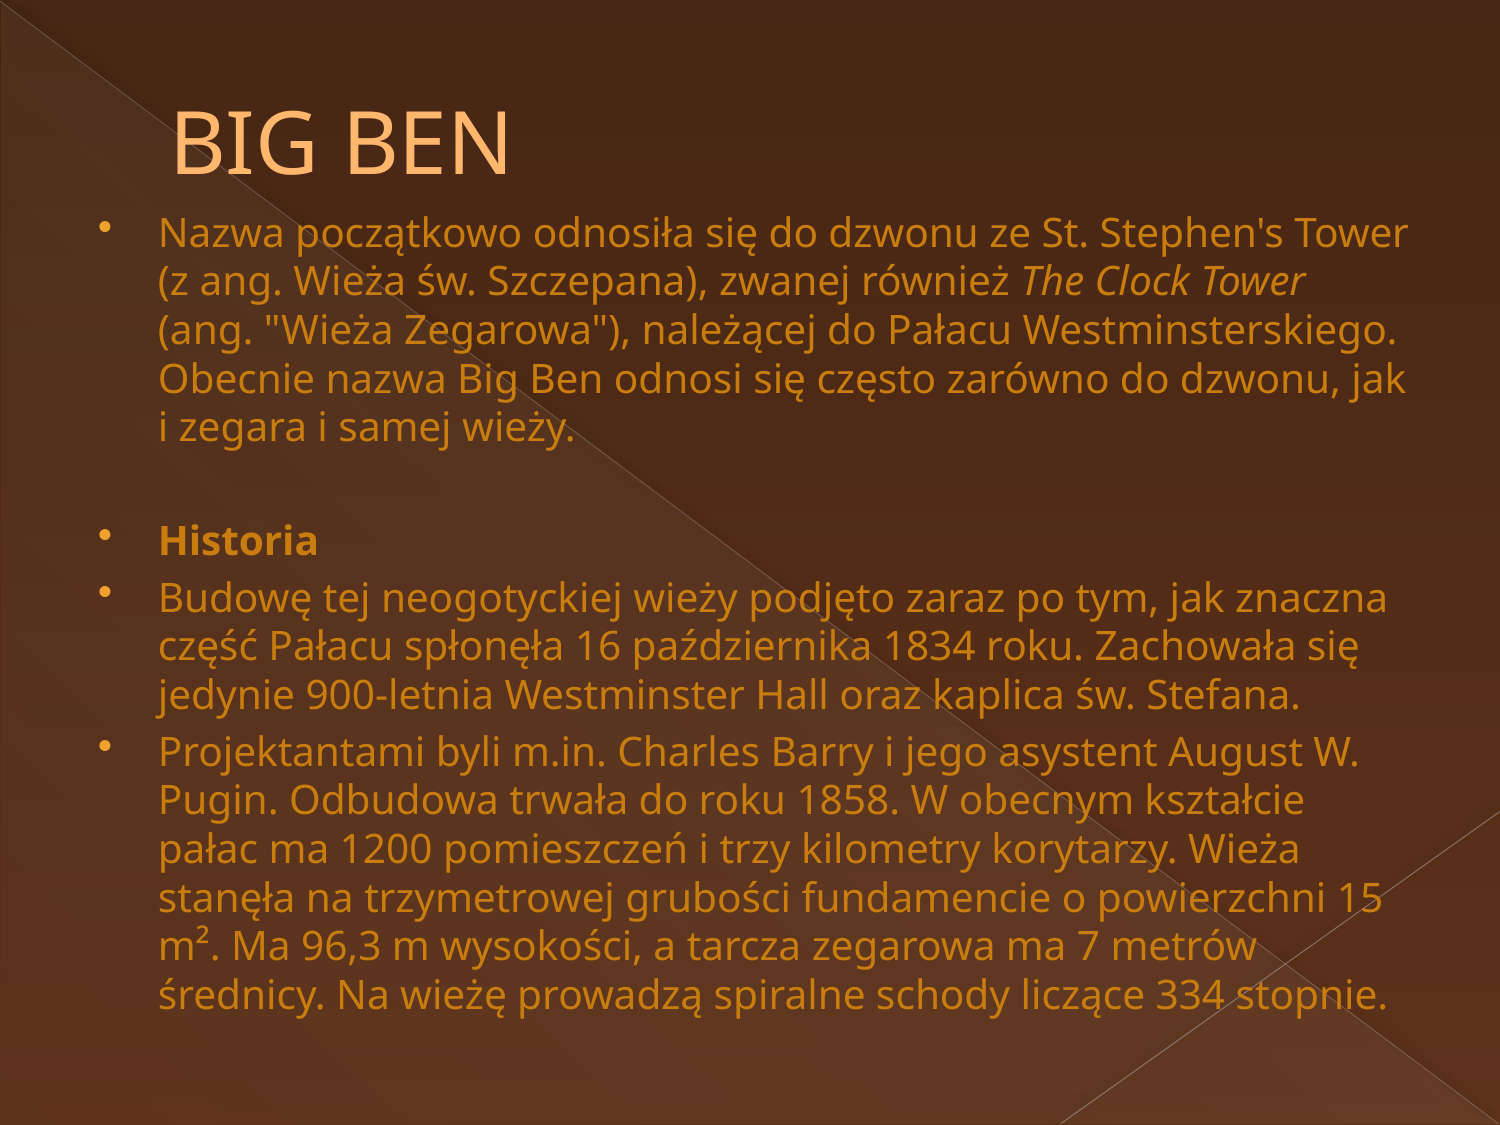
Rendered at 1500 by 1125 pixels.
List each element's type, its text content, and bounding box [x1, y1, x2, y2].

list Nazwa początkowo odnosiła się do dzwonu ze St. Stephen's Tower (z ang. Wieża św. Szczepana), zwanej również The Clock Tower (ang. "Wieża Zegarowa"), należącej do Pałacu Westminsterskiego. Obecnie nazwa Big Ben odnosi się często zarówno do dzwonu, jak i zegara i samej wieży. Historia Budowę tej neogotyckiej wieży podjęto zaraz po tym, jak znaczna część Pałacu spłonęła 16 października 1834 roku. Zachowała się jedynie 900-letnia Westminster Hall oraz kaplica św. Stefana. Projektantami byli m.in. Charles Barry i jego asystent August W. Pugin. Odbudowa trwała do roku 1858. W obecnym kształcie pałac ma 1200 pomieszczeń i trzy kilometry korytarzy. Wieża stanęła na trzymetrowej grubości fundamencie o powierzchni 15 m². Ma 96,3 m wysokości, a tarcza zegarowa ma 7 metrów średnicy. Na wieżę prowadzą spiralne schody liczące 334 stopnie. [75, 199, 1425, 1059]
title BIG BEN [75, 43, 1425, 199]
